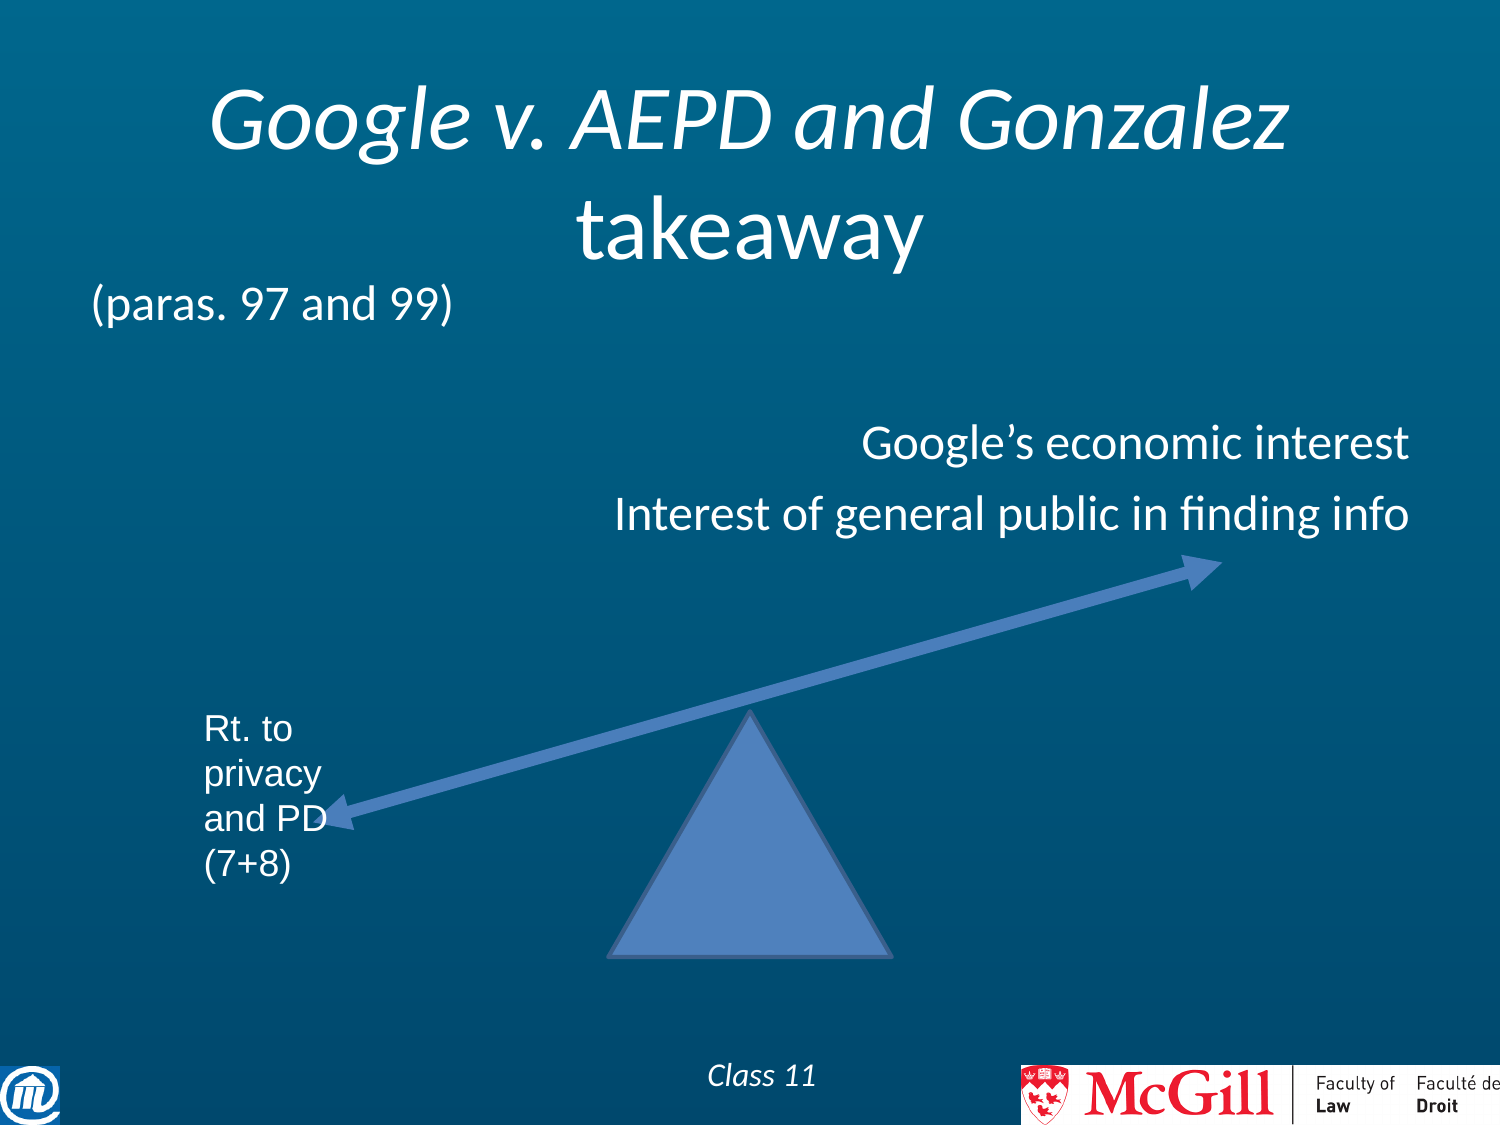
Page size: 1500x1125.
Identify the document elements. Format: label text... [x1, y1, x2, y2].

list (paras. 97 and 99) Google’s economic interest Interest of general public in finding info [75, 262, 1425, 1005]
title Google v. AEPD and Gonzalez takeaway [75, 45, 1425, 262]
picture [1022, 1066, 1500, 1125]
text_box Rt. to privacy and PD (7+8) [188, 697, 366, 892]
text_box [606, 832, 894, 960]
footer Class 11 [490, 1042, 1034, 1103]
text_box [312, 562, 1223, 823]
picture [0, 1067, 59, 1125]
